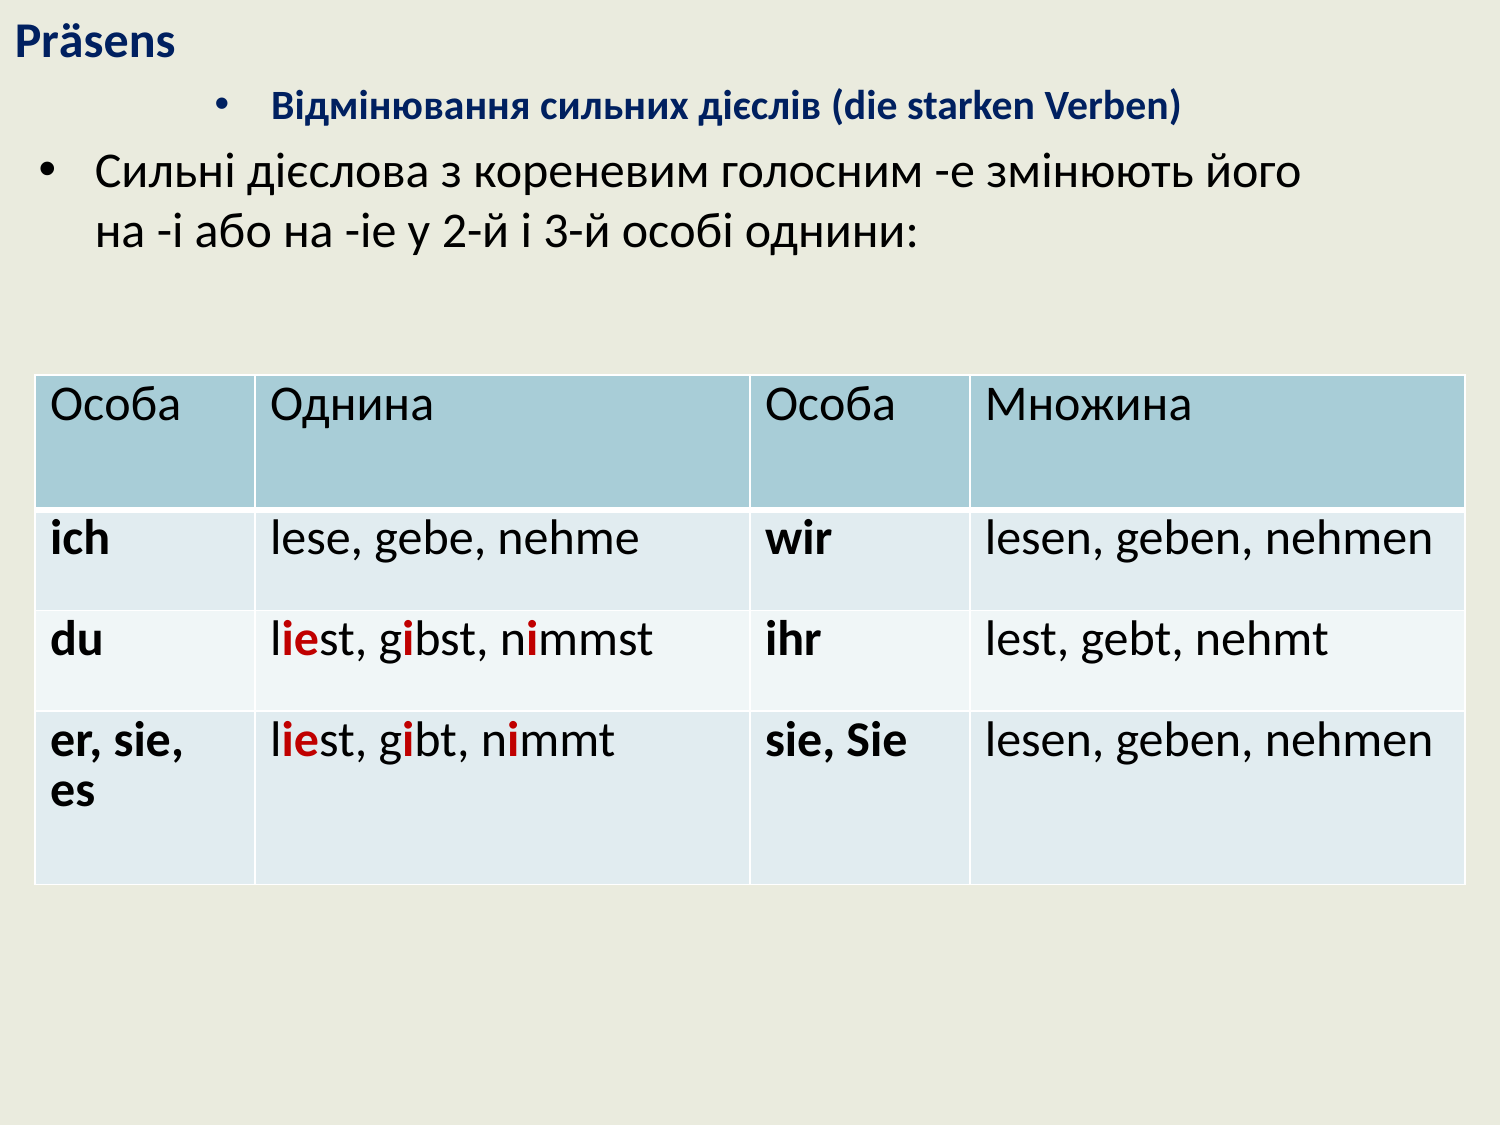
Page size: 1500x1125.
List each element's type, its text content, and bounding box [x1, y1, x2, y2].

list Відмінювання сильних дієслів (die starken Verben) Сильні дієслова з кореневим голосним -е змінюють його на -і або на -іе у 2-й і 3-й особі однини: [23, 70, 1374, 813]
table_cell liest, gibt, nimmt [256, 712, 749, 884]
table_cell ich [36, 513, 254, 610]
table_cell lest, gebt, nehmt [971, 611, 1464, 710]
table_cell lese, gebe, nehme [256, 513, 749, 610]
text_box Prӓsens [0, 0, 211, 75]
table_header Однина [256, 376, 749, 507]
table_header Особа [36, 376, 254, 507]
table_cell er, sie, es [36, 712, 254, 884]
table_header Множина [971, 376, 1464, 507]
table_header Особа [751, 376, 969, 507]
table_cell lesen, geben, nehmen [971, 513, 1464, 610]
table_cell sie, Sie [751, 712, 969, 884]
table_cell lesen, geben, nehmen [971, 712, 1464, 884]
table_cell du [36, 611, 254, 710]
table_cell wir [751, 513, 969, 610]
table_cell ihr [751, 611, 969, 710]
table_cell liest, gibst, nimmst [256, 611, 749, 710]
